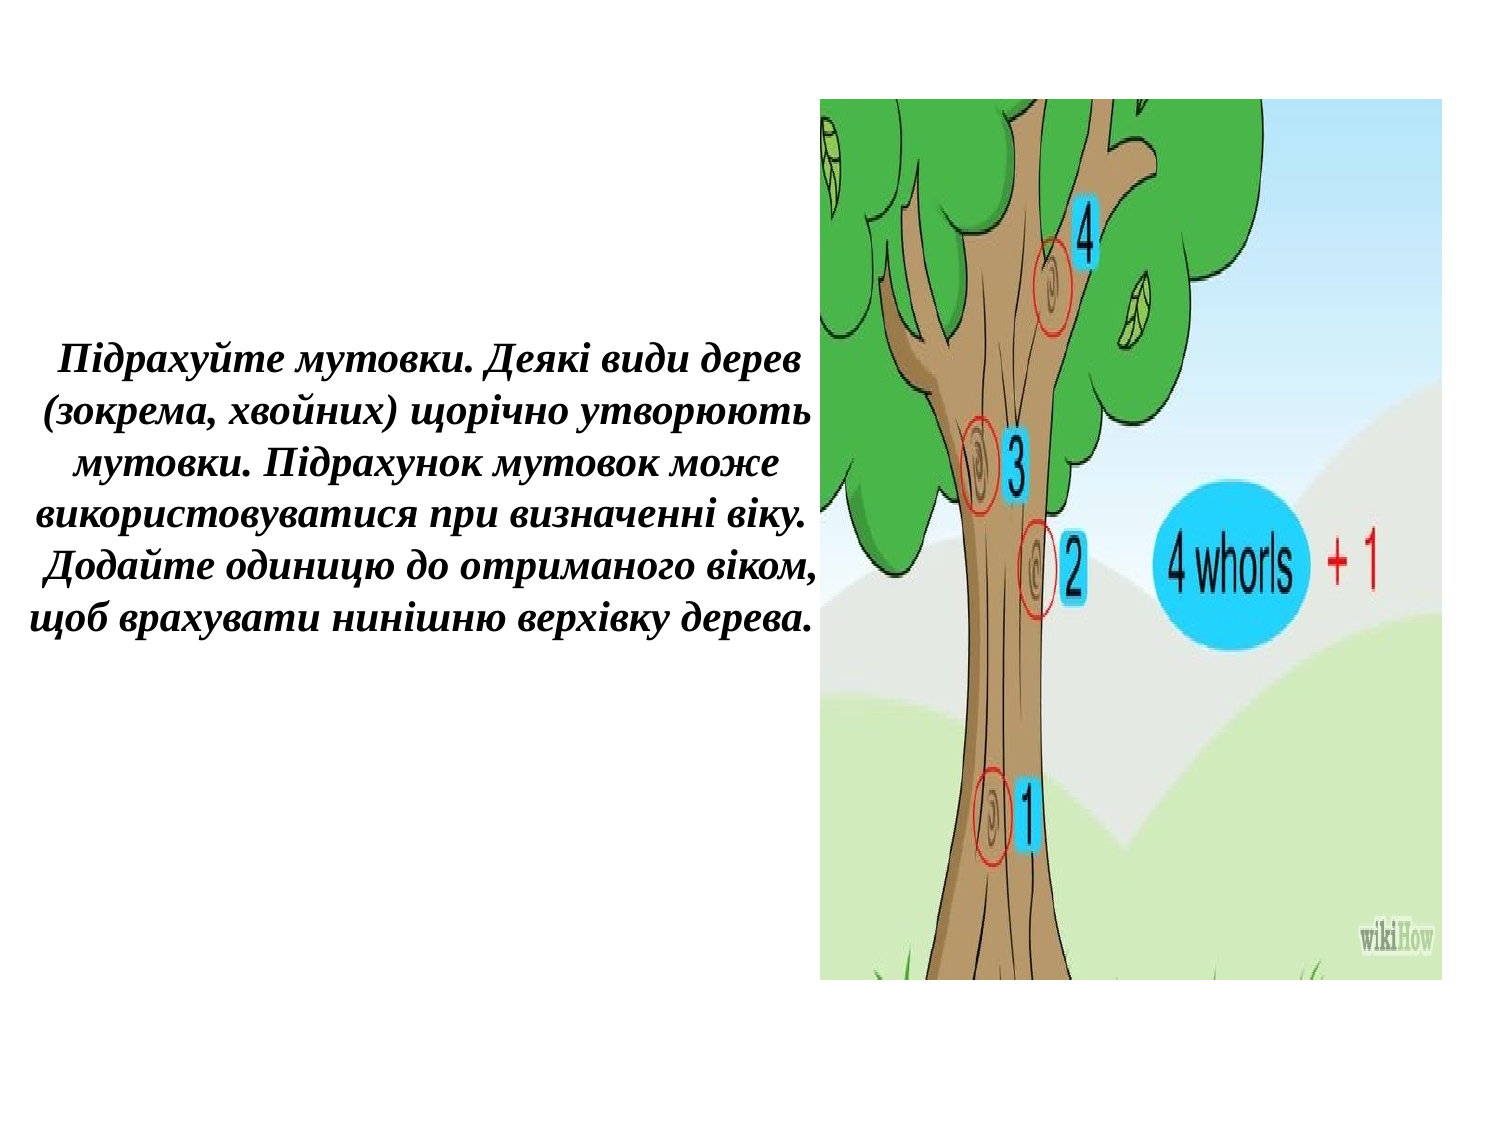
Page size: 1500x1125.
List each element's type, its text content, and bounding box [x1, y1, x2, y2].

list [820, 99, 1442, 980]
title Підрахуйте мутовки. Деякі види дерев (зокрема, хвойних) щорічно утворюють мутовки. Підрахунок мутовок може використовуватися при визначенні віку. Додайте одиницю до отриманого віком, щоб врахувати нинішню верхівку дерева. [0, 292, 815, 729]
